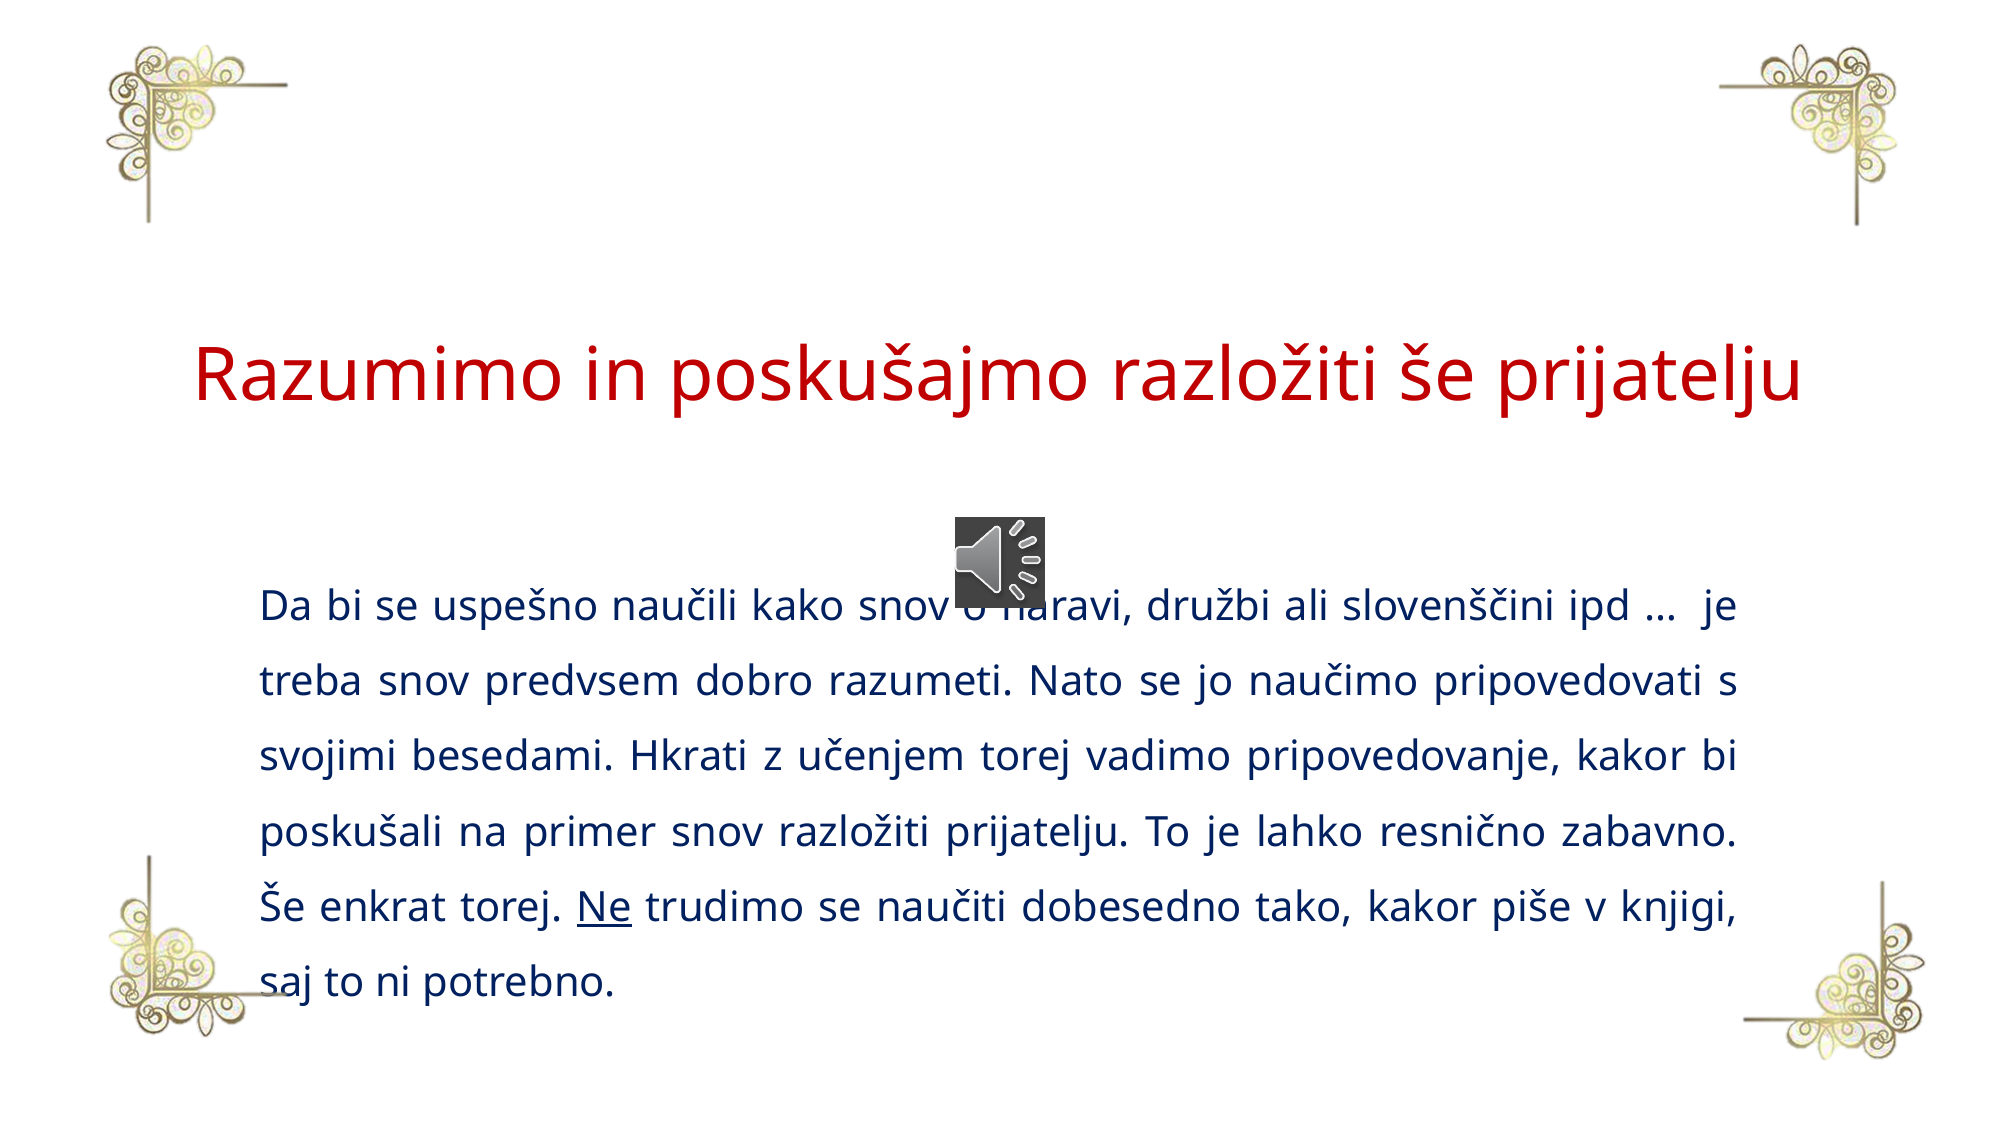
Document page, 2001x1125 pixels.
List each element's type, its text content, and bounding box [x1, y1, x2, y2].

picture [86, 808, 310, 1082]
picture [1696, 0, 1919, 273]
picture [61, 22, 335, 246]
picture [953, 516, 1047, 609]
list Da bi se uspešno naučili kako snov o naravi, družbi ali slovenščini ipd … je treba snov predvsem dobro razumeti. Nato se jo naučimo pripovedovati s svojimi besedami. Hkrati z učenjem torej vadimo pripovedovanje, kakor bi poskušali na primer snov razložiti prijatelju. To je lahko resnično zabavno. Še enkrat torej. Ne trudimo se naučiti dobesedno tako, kakor piše v knjigi, saj to ni potrebno. [244, 421, 1754, 1014]
title Razumimo in poskušajmo razložiti še prijatelju [137, 303, 1863, 449]
picture [1696, 858, 1970, 1082]
